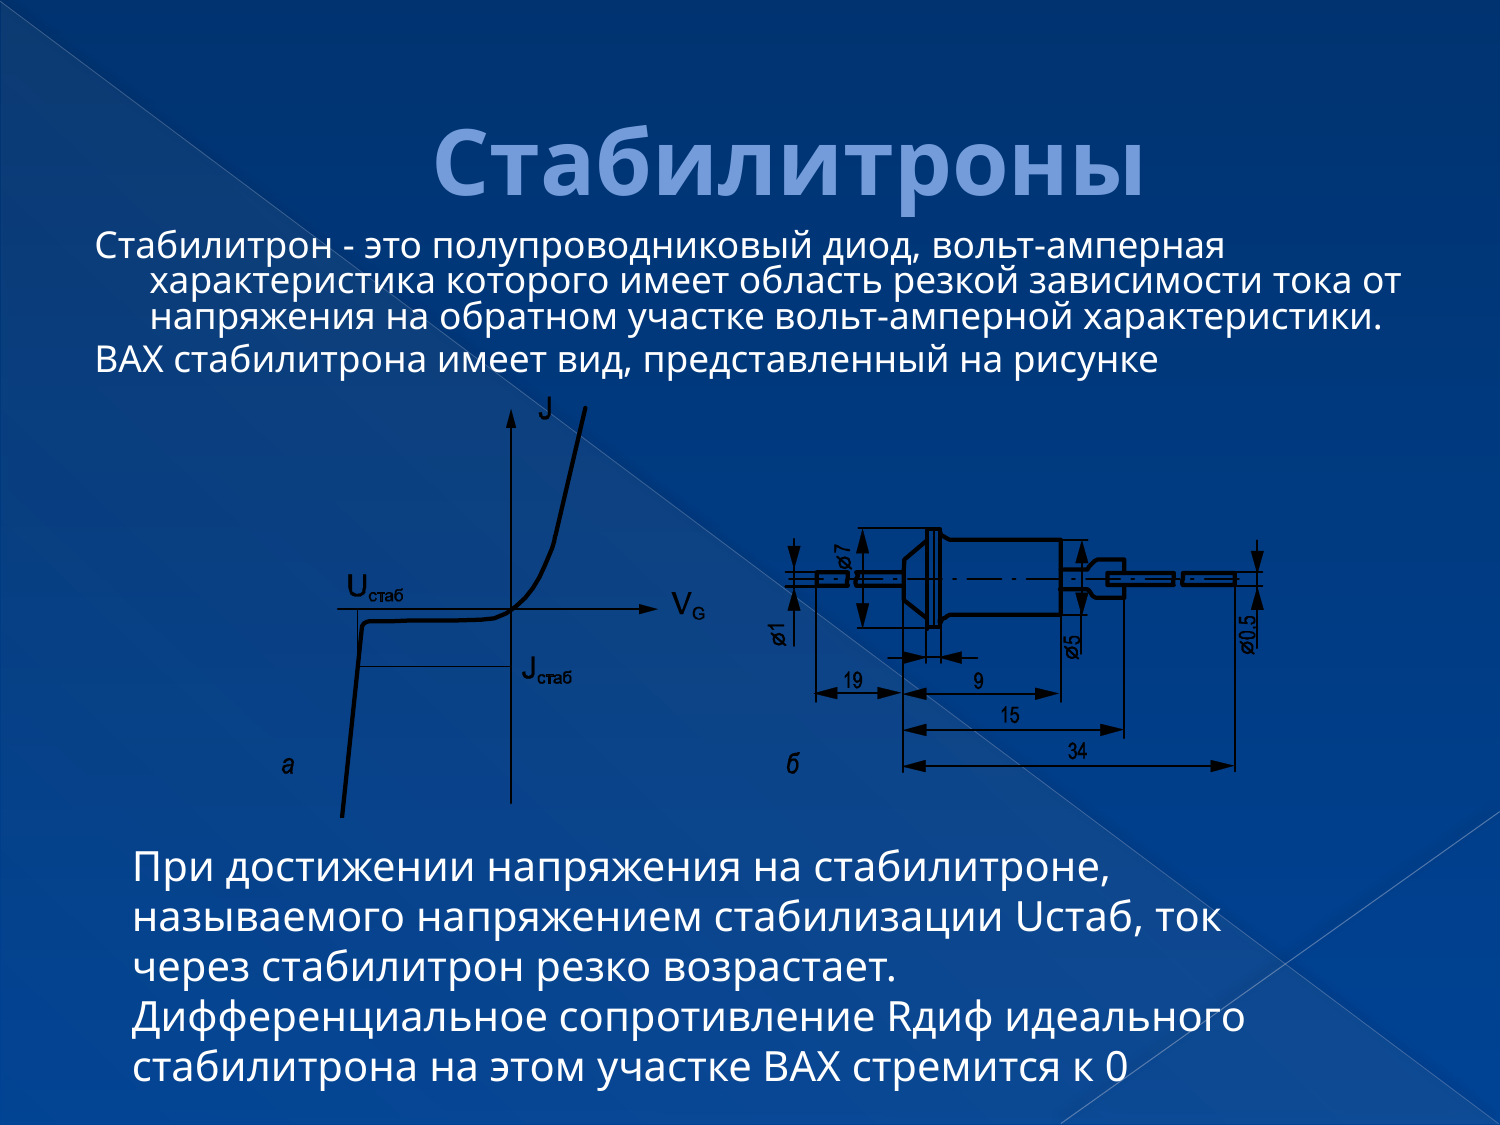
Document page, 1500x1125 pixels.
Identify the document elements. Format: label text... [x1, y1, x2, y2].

text_box При достижении напряжения на стабилитроне, называемого напряжением стабилизации Uстаб, ток через стабилитрон резко возрастает. Дифференциальное сопротивление Rдиф идеального стабилитрона на этом участке ВАХ стремится к 0 [117, 832, 1336, 1097]
title Стабилитроны [75, 43, 1425, 274]
picture [280, 386, 1267, 818]
list Стабилитрон - это полупроводниковый диод, вольт‑амперная характеристика которого имеет область резкой зависимости тока от напряжения на обратном участке вольт‑амперной характеристики. ВАХ стабилитрона имеет вид, представленный на рисунке [70, 222, 1421, 422]
